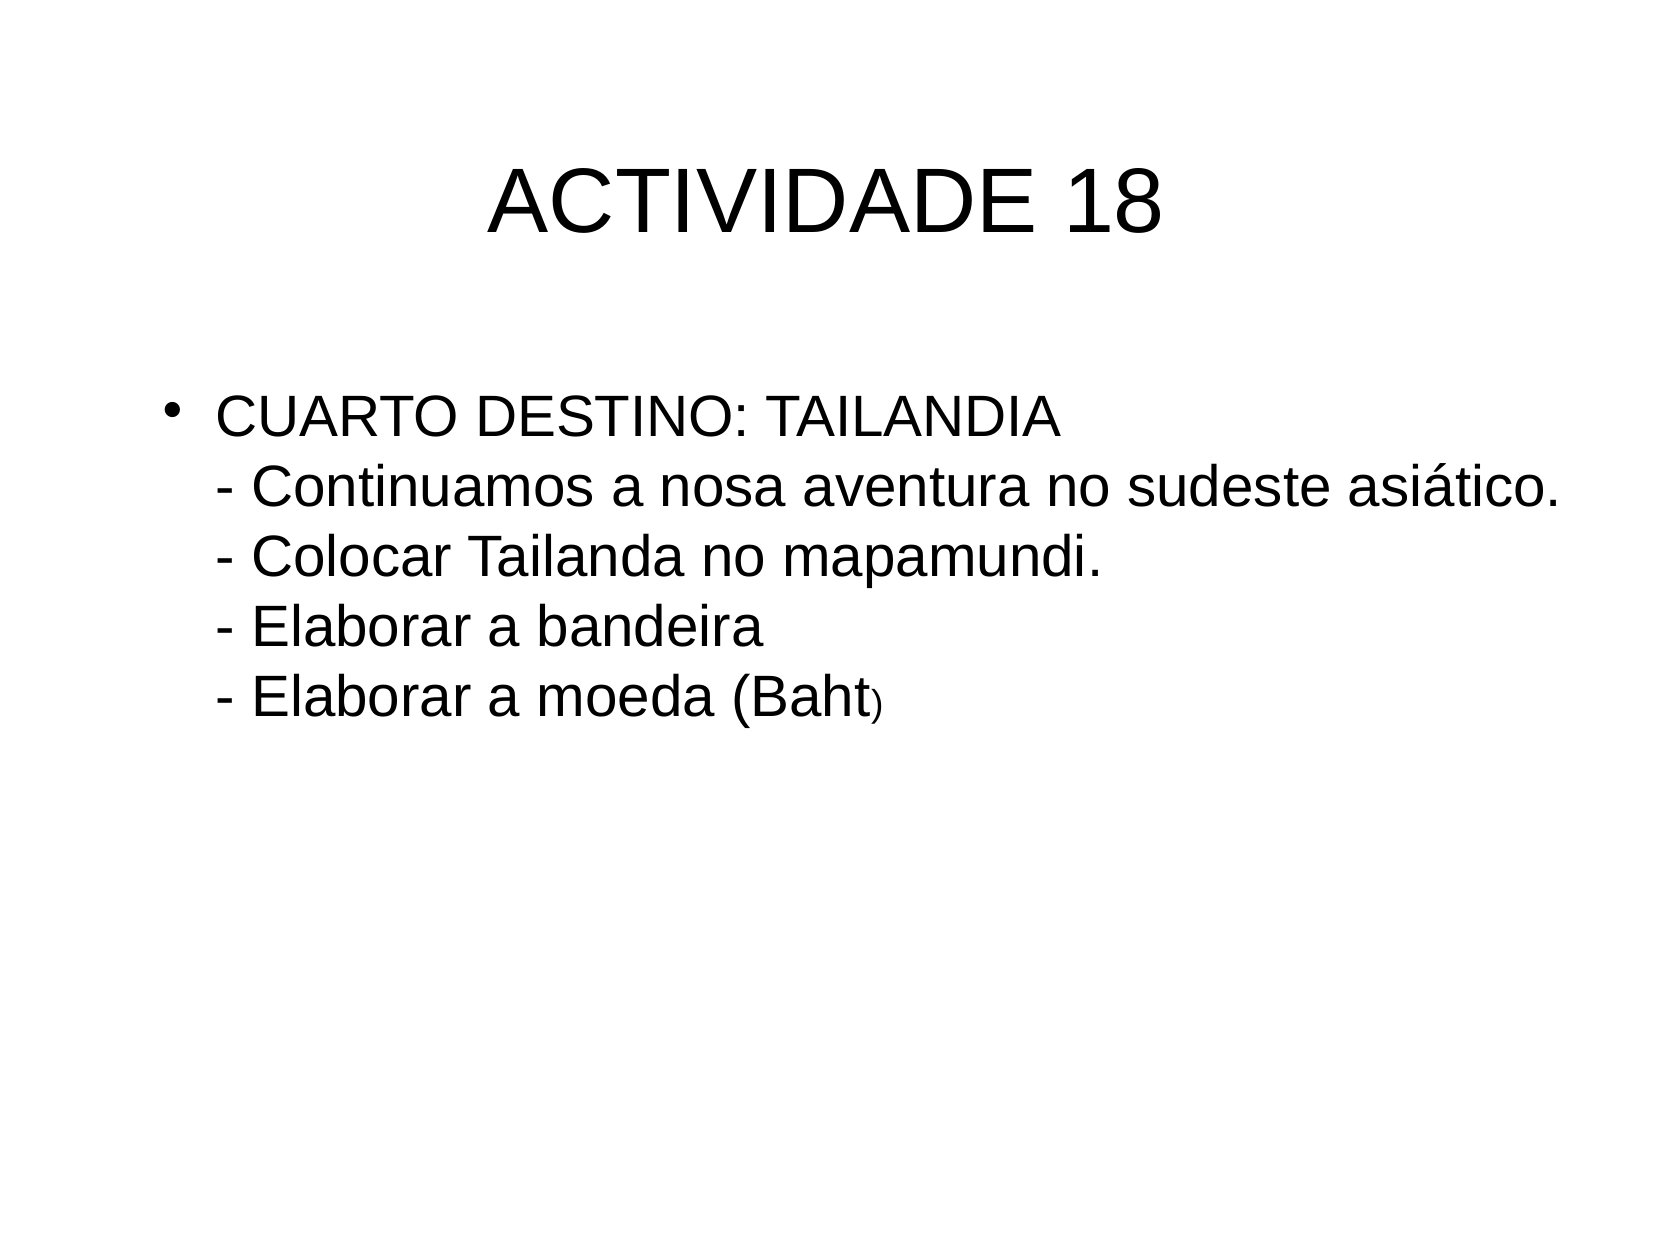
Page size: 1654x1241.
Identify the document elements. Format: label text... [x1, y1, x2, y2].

text_box ACTIVIDADE 18 [82, 135, 1571, 257]
text_box CUARTO DESTINO: TAILANDIA - Continuamos a nosa aventura no sudeste asiático. - Colocar Tailanda no mapamundi. - Elaborar a bandeira - Elaborar a moeda (Baht) [129, 370, 1654, 878]
